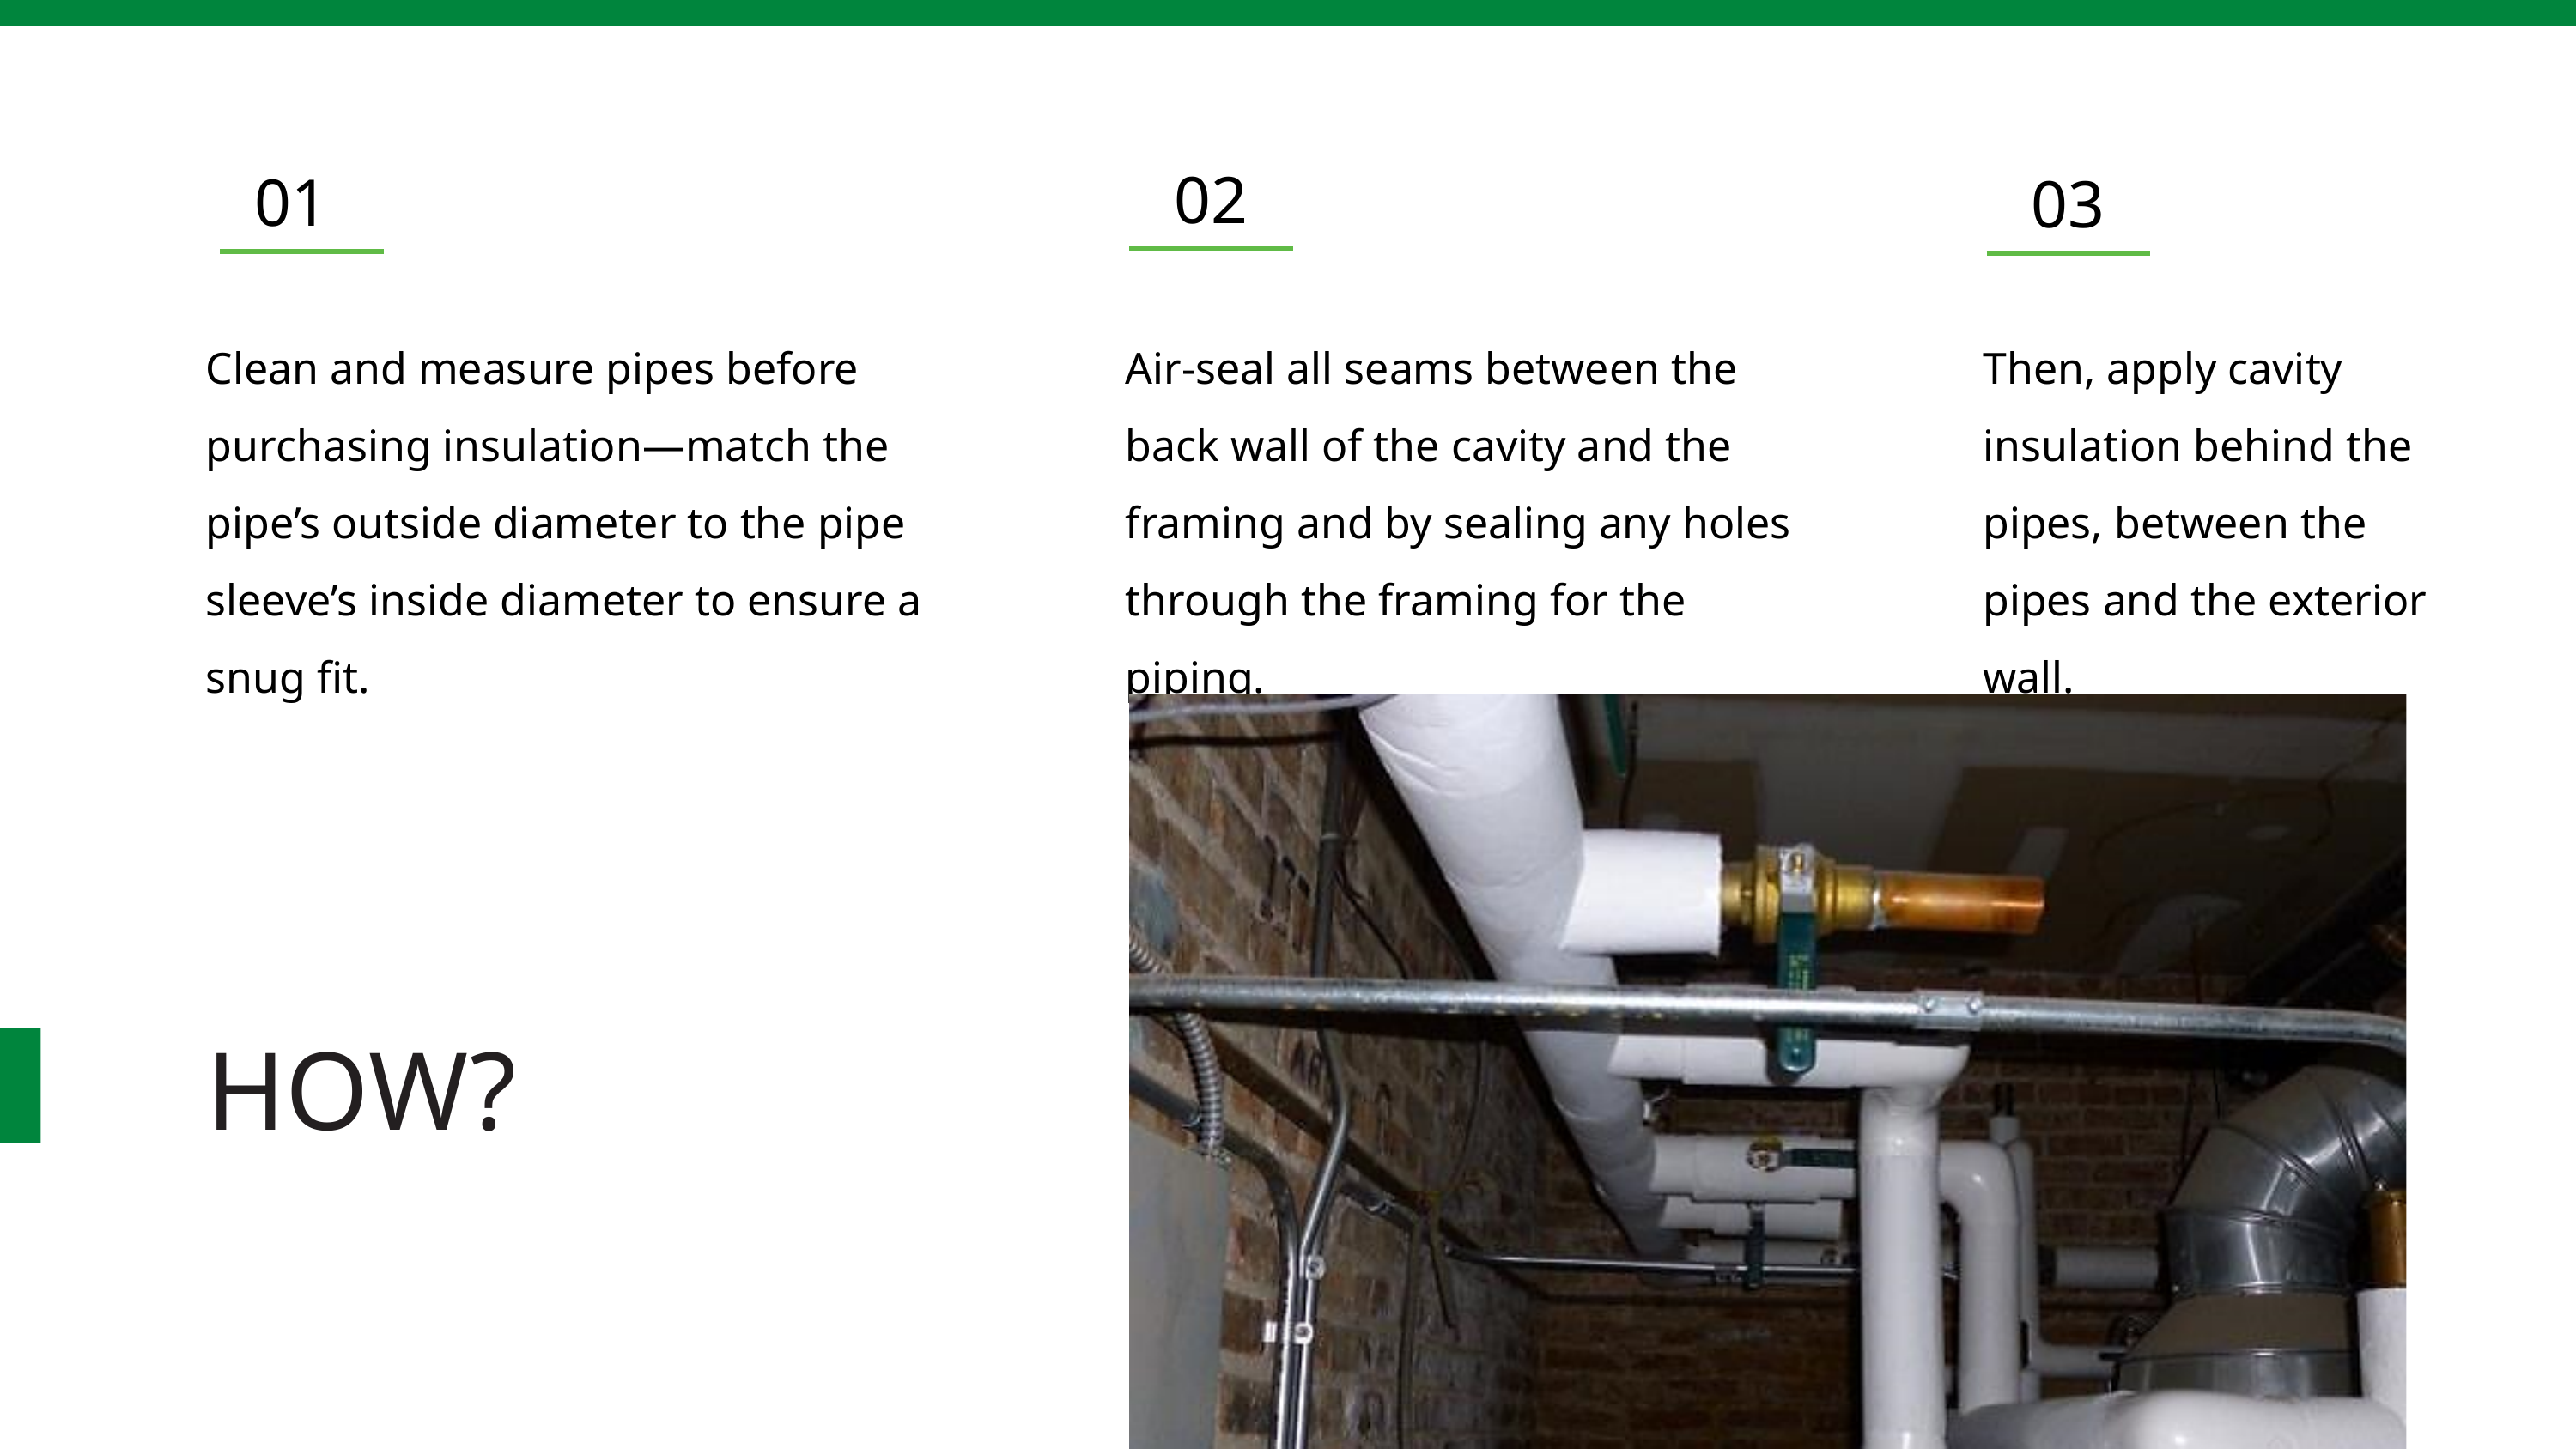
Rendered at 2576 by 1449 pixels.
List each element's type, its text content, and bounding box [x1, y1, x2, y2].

text_box [0, 1028, 42, 1144]
text_box 03 [1970, 157, 2167, 247]
text_box Clean and measure pipes before purchasing insulation—match the pipe’s outside diameter to the pipe sleeve’s inside diameter to ensure a snug fit. [192, 308, 1002, 708]
text_box 02 [1113, 152, 1309, 243]
list HOW? [193, 640, 1023, 1160]
text_box 01 [192, 155, 390, 246]
text_box Then, apply cavity insulation behind the pipes, between the pipes and the exterior wall. [1970, 308, 2488, 708]
text_box Air-seal all seams between the back wall of the cavity and the framing and by sealing any holes through the framing for the piping. [1113, 308, 1813, 708]
picture [1129, 694, 2407, 1449]
